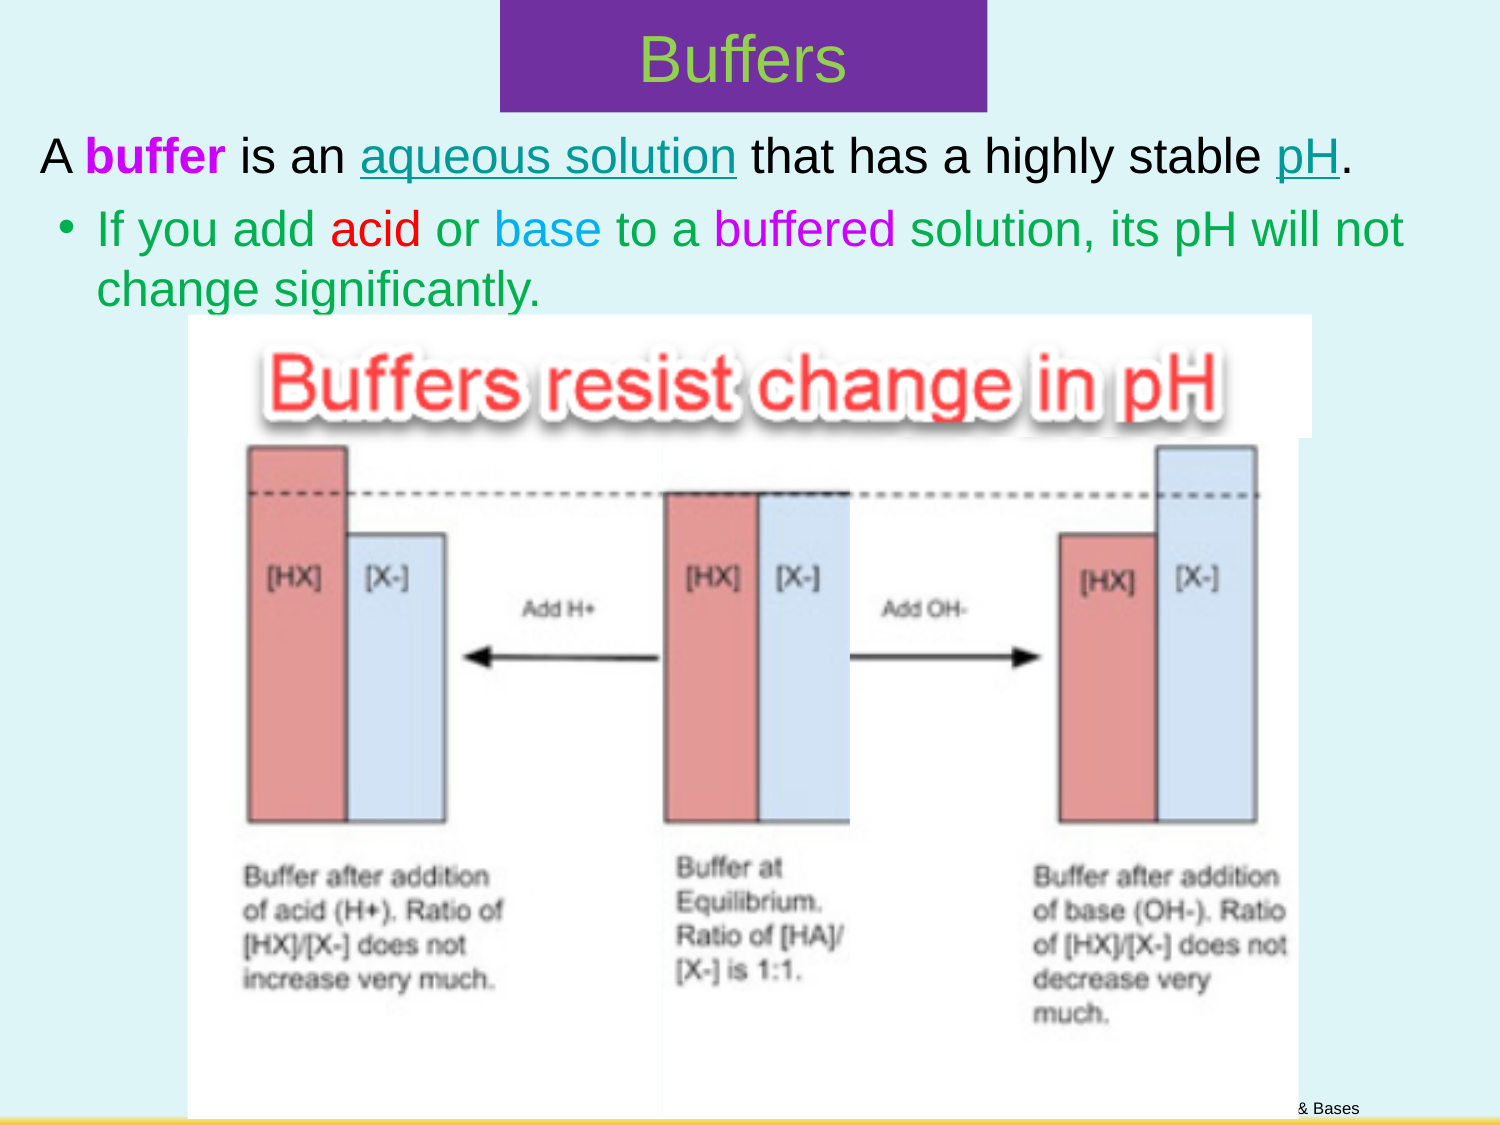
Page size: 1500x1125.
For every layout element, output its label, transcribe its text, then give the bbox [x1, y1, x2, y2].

picture [187, 308, 1312, 1119]
text_box Buffers [500, 0, 988, 113]
footer Acids & Bases [675, 1074, 1375, 1125]
text_box A buffer is an aqueous solution that has a highly stable pH. If you add acid or base to a buffered solution, its pH will not change significantly. [24, 116, 1475, 409]
